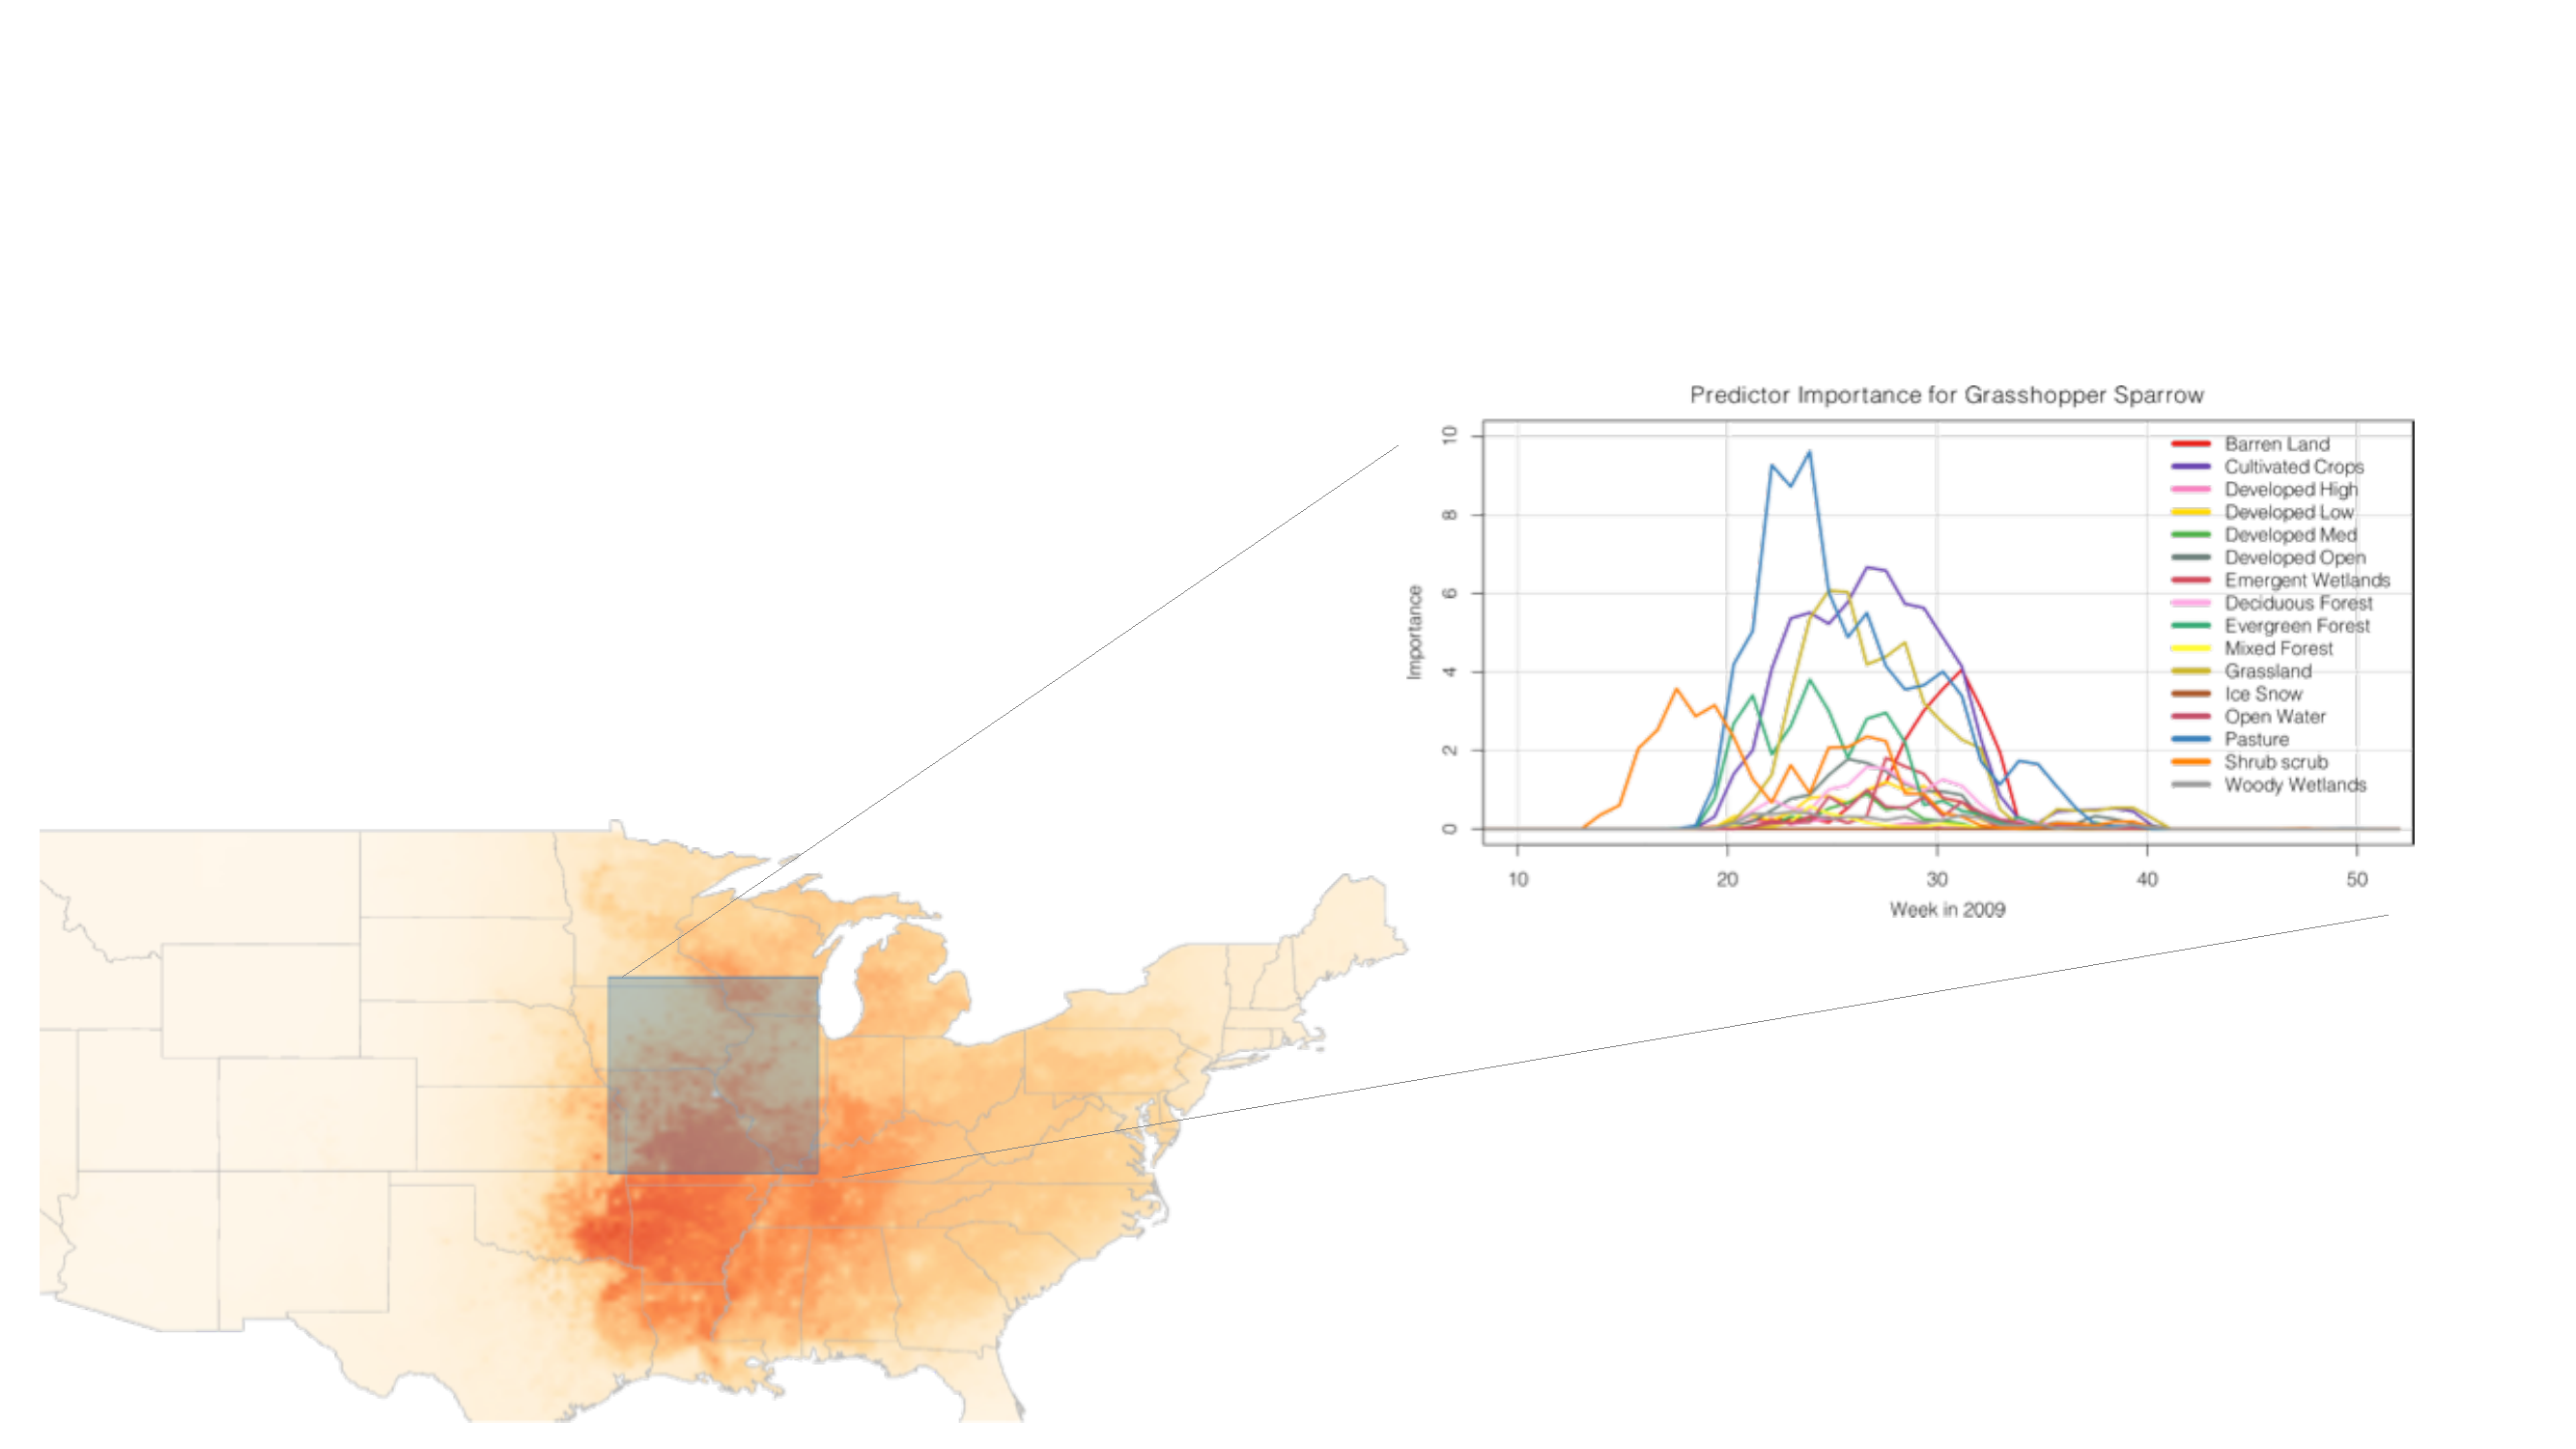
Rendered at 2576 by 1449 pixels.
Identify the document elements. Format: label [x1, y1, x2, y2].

picture [40, 385, 2416, 1424]
